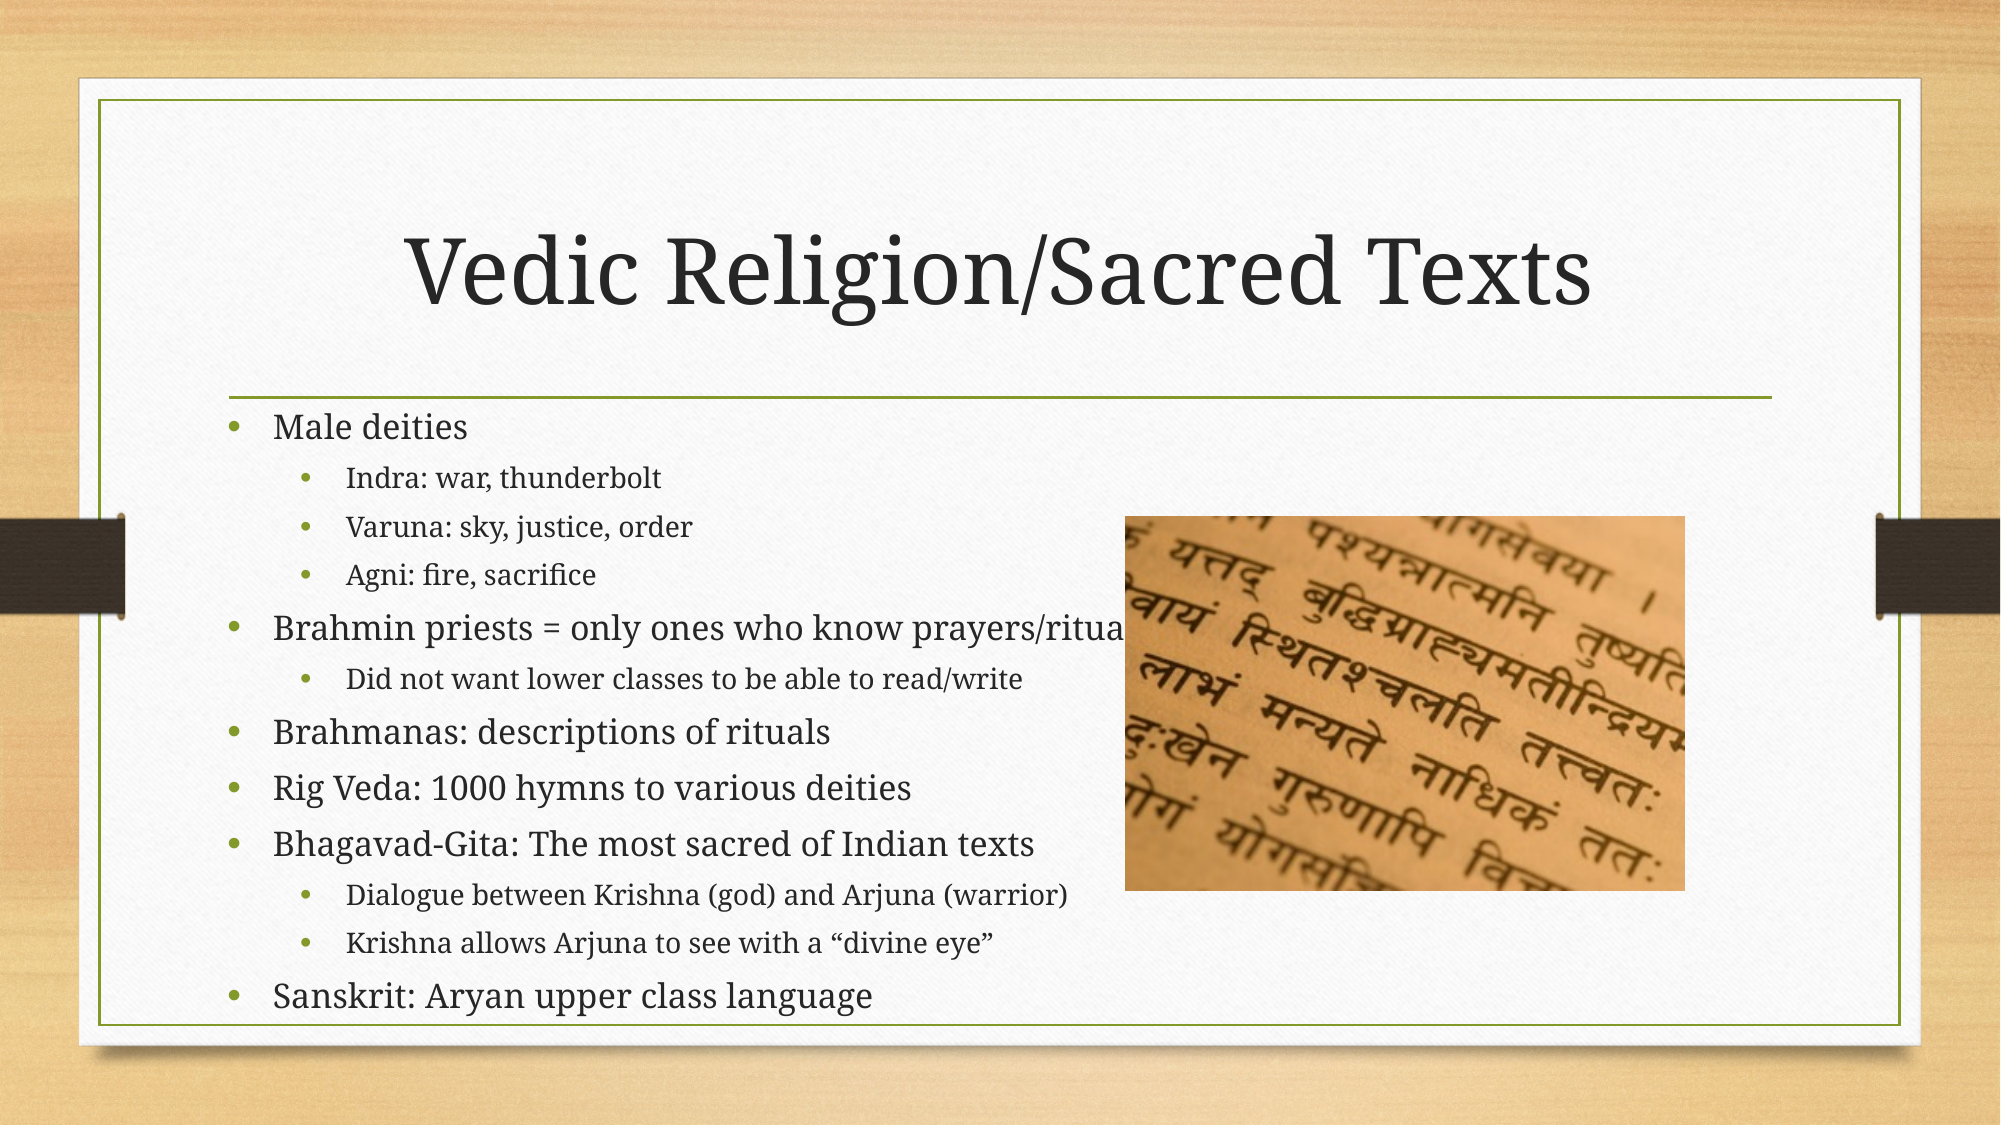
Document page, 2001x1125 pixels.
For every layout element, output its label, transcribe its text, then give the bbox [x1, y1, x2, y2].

picture [0, 0, 2001, 1125]
title Vedic Religion/Sacred Texts [212, 161, 1788, 375]
list Male deities Indra: war, thunderbolt Varuna: sky, justice, order Agni: fire, sacrifice Brahmin priests = only ones who know prayers/rituals Did not want lower classes to be able to read/write Brahmanas: descriptions of rituals Rig Veda: 1000 hymns to various deities Bhagavad-Gita: The most sacred of Indian texts Dialogue between Krishna (god) and Arjuna (warrior) Krishna allows Arjuna to see with a “divine eye” Sanskrit: Aryan upper class language [212, 398, 1788, 1025]
